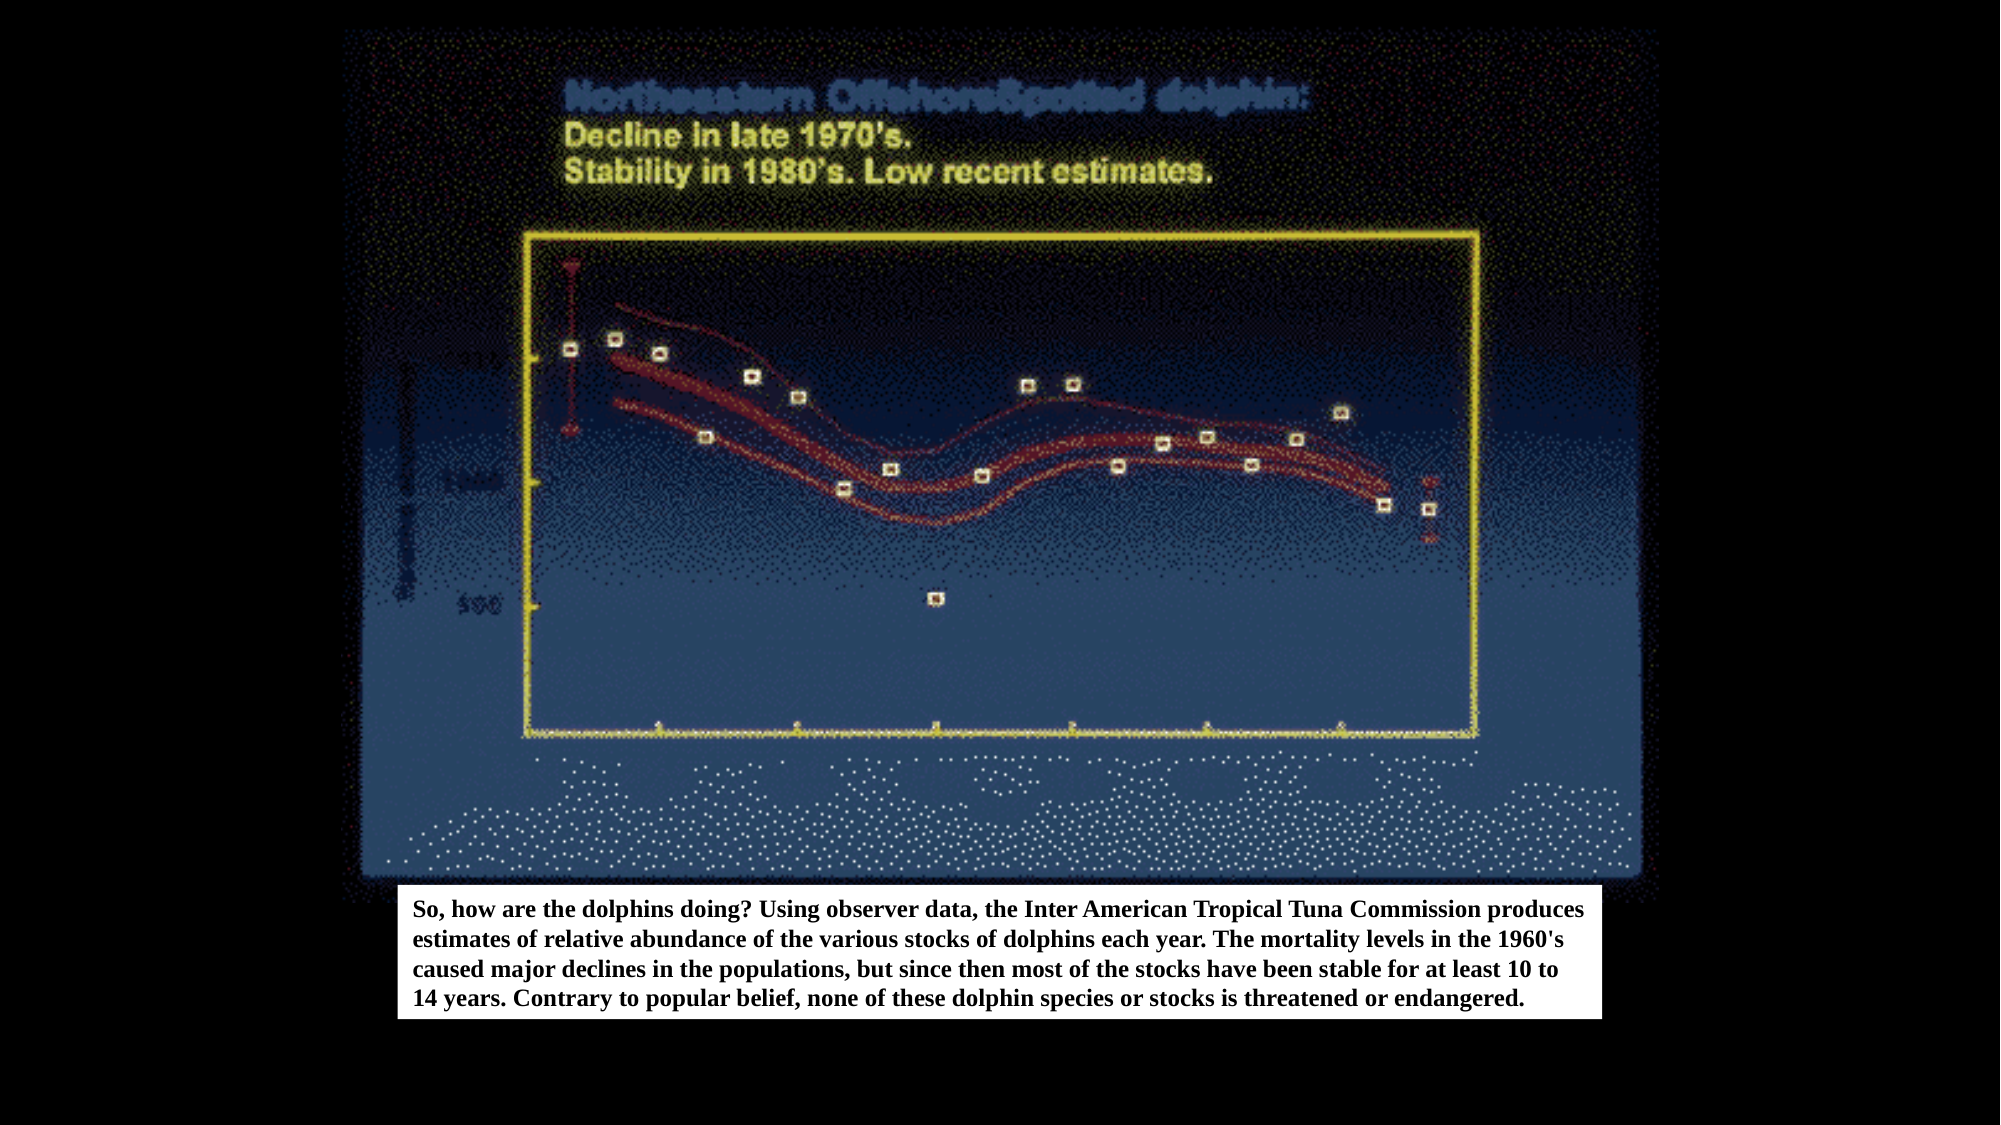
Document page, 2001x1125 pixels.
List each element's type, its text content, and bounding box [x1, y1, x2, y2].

picture [341, 23, 1659, 903]
text_box So, how are the dolphins doing? Using observer data, the Inter American Tropical Tuna Commission produces estimates of relative abundance of the various stocks of dolphins each year. The mortality levels in the 1960's caused major declines in the populations, but since then most of the stocks have been stable for at least 10 to 14 years. Contrary to popular belief, none of these dolphin species or stocks is threatened or endangered. [397, 903, 1603, 1020]
